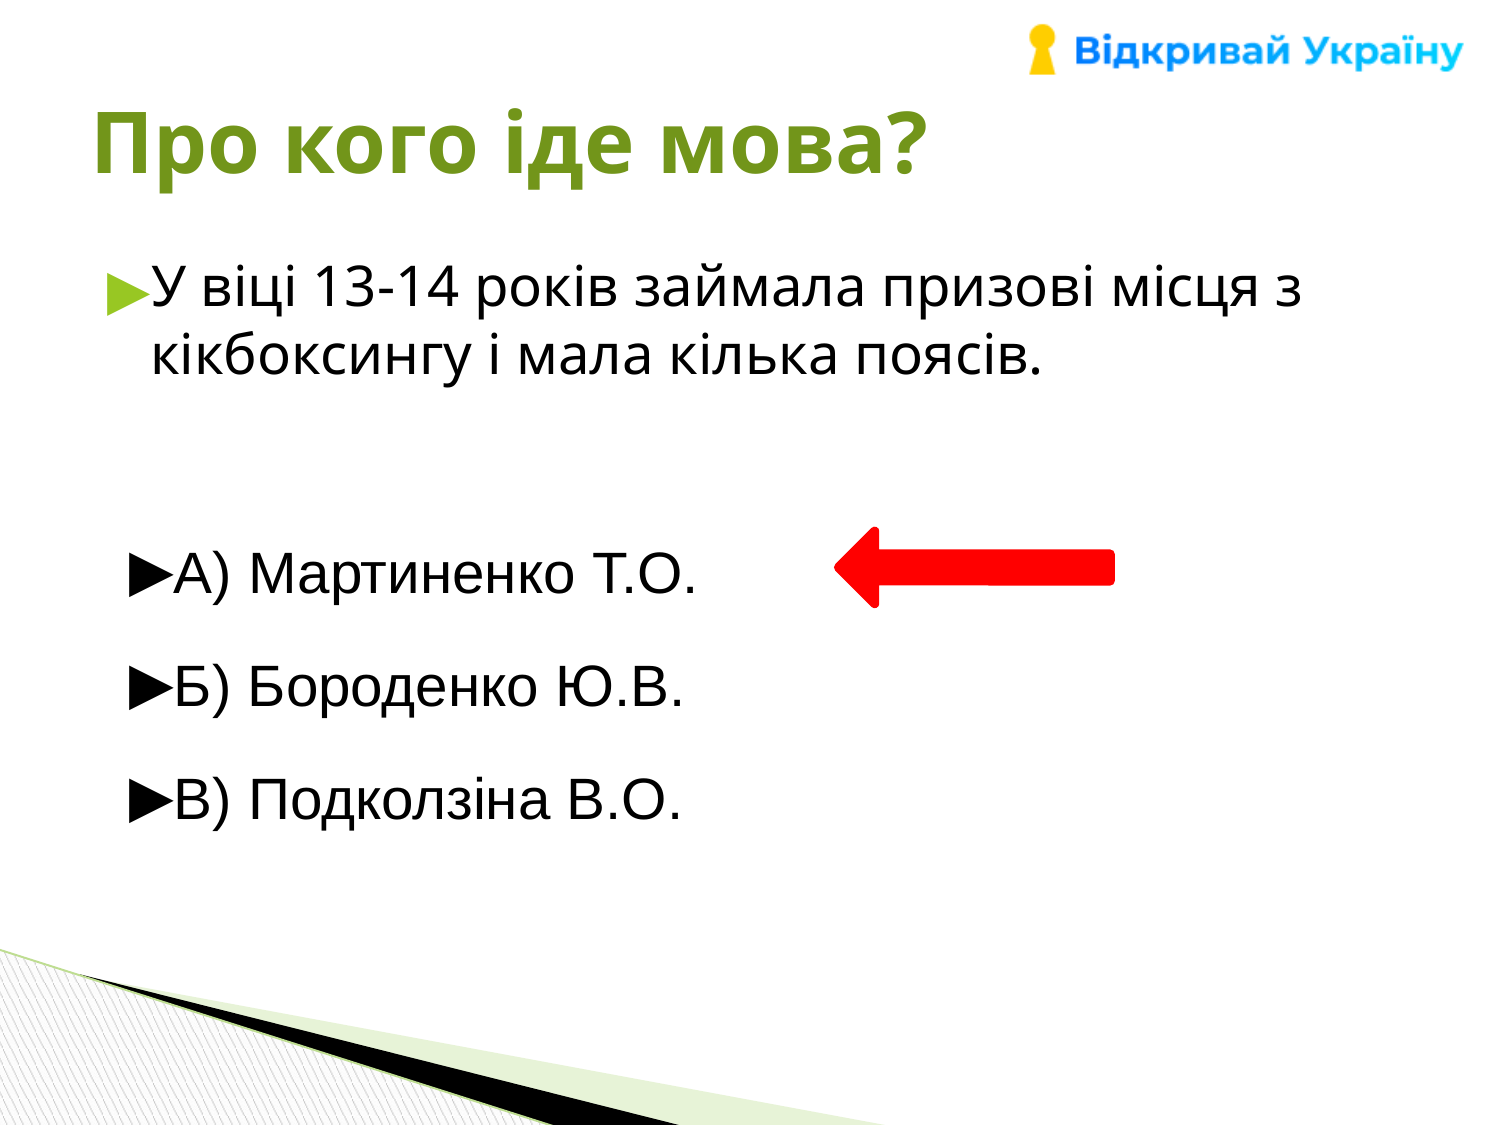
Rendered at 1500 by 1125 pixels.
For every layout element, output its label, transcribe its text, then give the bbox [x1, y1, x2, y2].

text_box А) Мартиненко Т.О. Б) Бороденко Ю.В. В) Подколзіна В.О. [96, 492, 847, 839]
title Про кого іде мова? [75, 45, 1425, 233]
list У віці 13-14 років займала призові місця з кікбоксингу і мала кілька поясів. [75, 243, 1425, 409]
picture [1014, 15, 1478, 86]
text_box [847, 531, 1111, 604]
